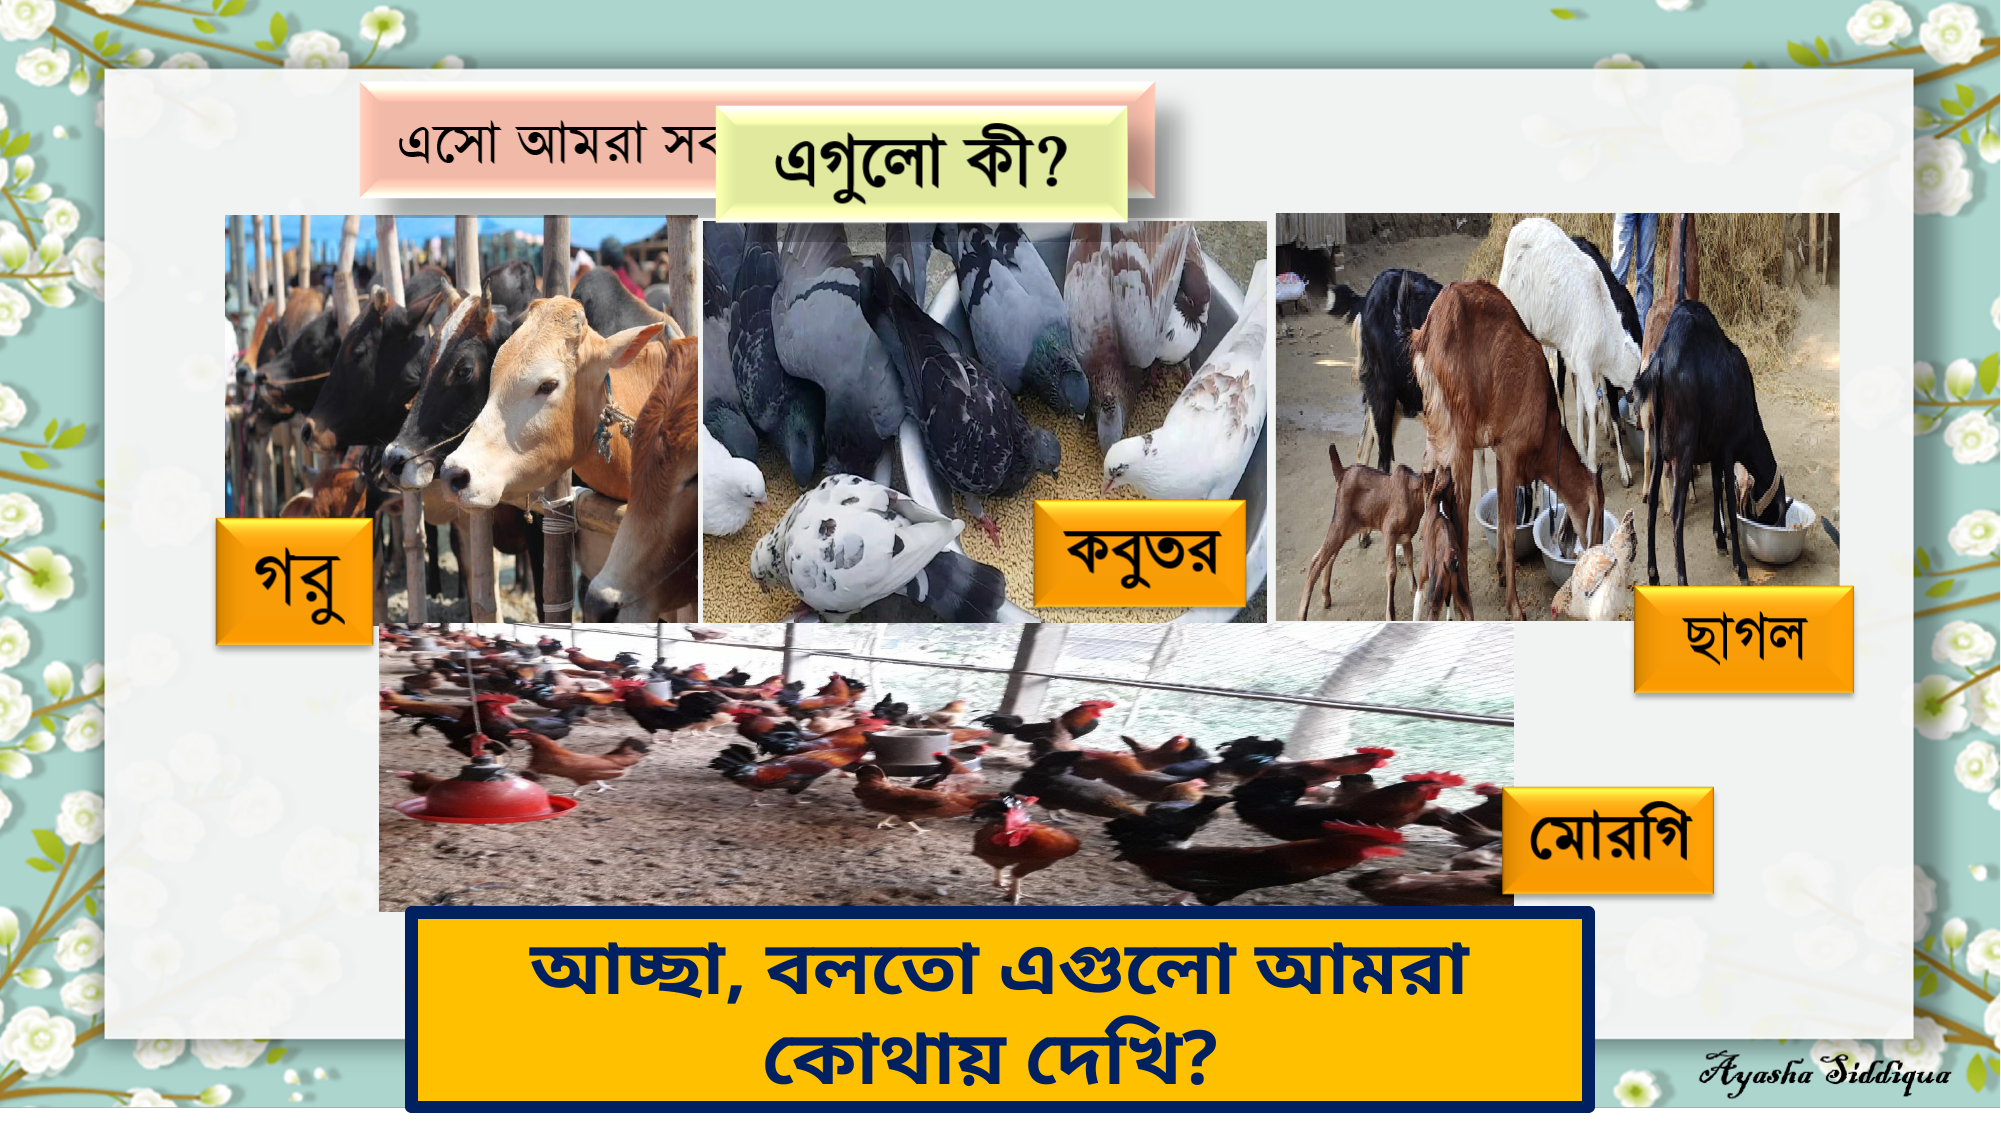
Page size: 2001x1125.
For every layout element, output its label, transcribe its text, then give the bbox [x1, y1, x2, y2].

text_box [224, 212, 1840, 913]
text_box আচ্ছা, বলতো এগুলো আমরা কোথায় দেখি? [411, 924, 1589, 1108]
picture [0, 0, 2001, 1125]
